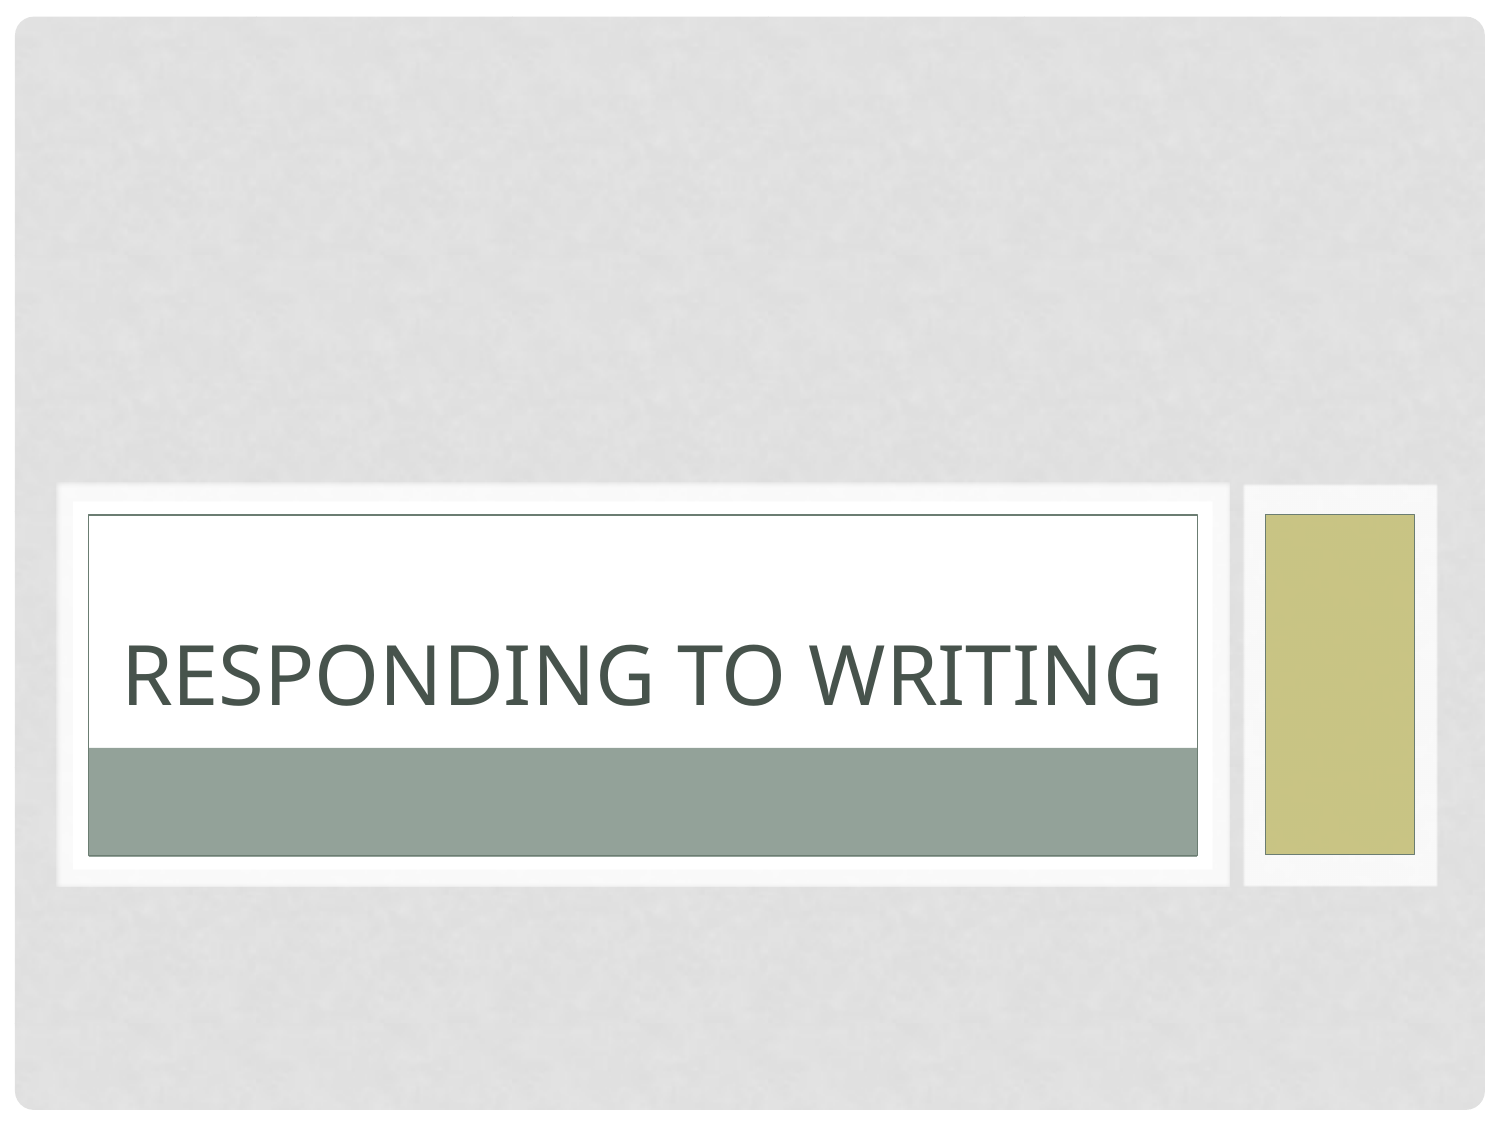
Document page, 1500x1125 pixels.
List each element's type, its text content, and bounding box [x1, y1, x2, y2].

title Responding to writing [99, 529, 1187, 730]
